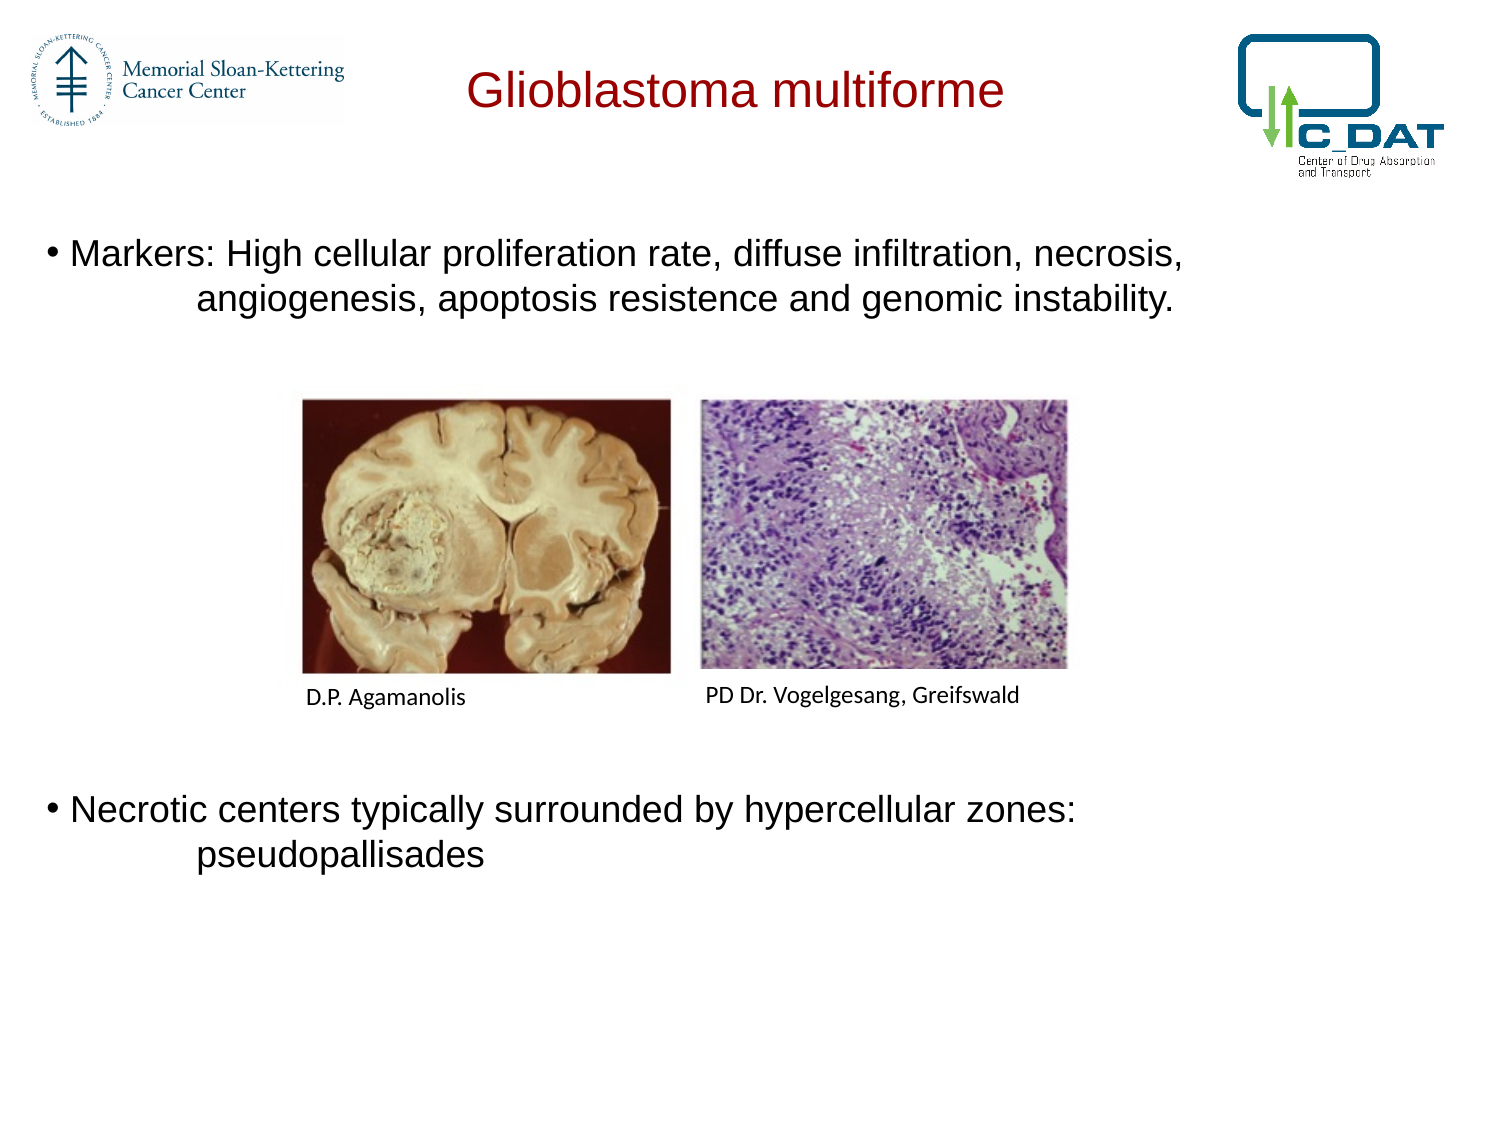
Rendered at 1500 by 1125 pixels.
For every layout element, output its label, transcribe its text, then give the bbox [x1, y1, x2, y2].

text_box D.P. Agamanolis [291, 714, 482, 718]
picture [275, 383, 690, 704]
picture [1237, 33, 1250, 46]
text_box Necrotic centers typically surrounded by hypercellular zones: pseudopallisades [31, 747, 1103, 1033]
text_box PD Dr. Vogelgesang, Greifswald [690, 676, 1036, 716]
picture [1237, 33, 1444, 178]
picture [30, 33, 344, 126]
text_box Glioblastoma multiforme [451, 49, 1021, 125]
picture [693, 366, 1094, 669]
text_box Markers: High cellular proliferation rate, diffuse infiltration, necrosis, angiogenesis, apoptosis resistence and genomic instability. [31, 221, 1210, 387]
